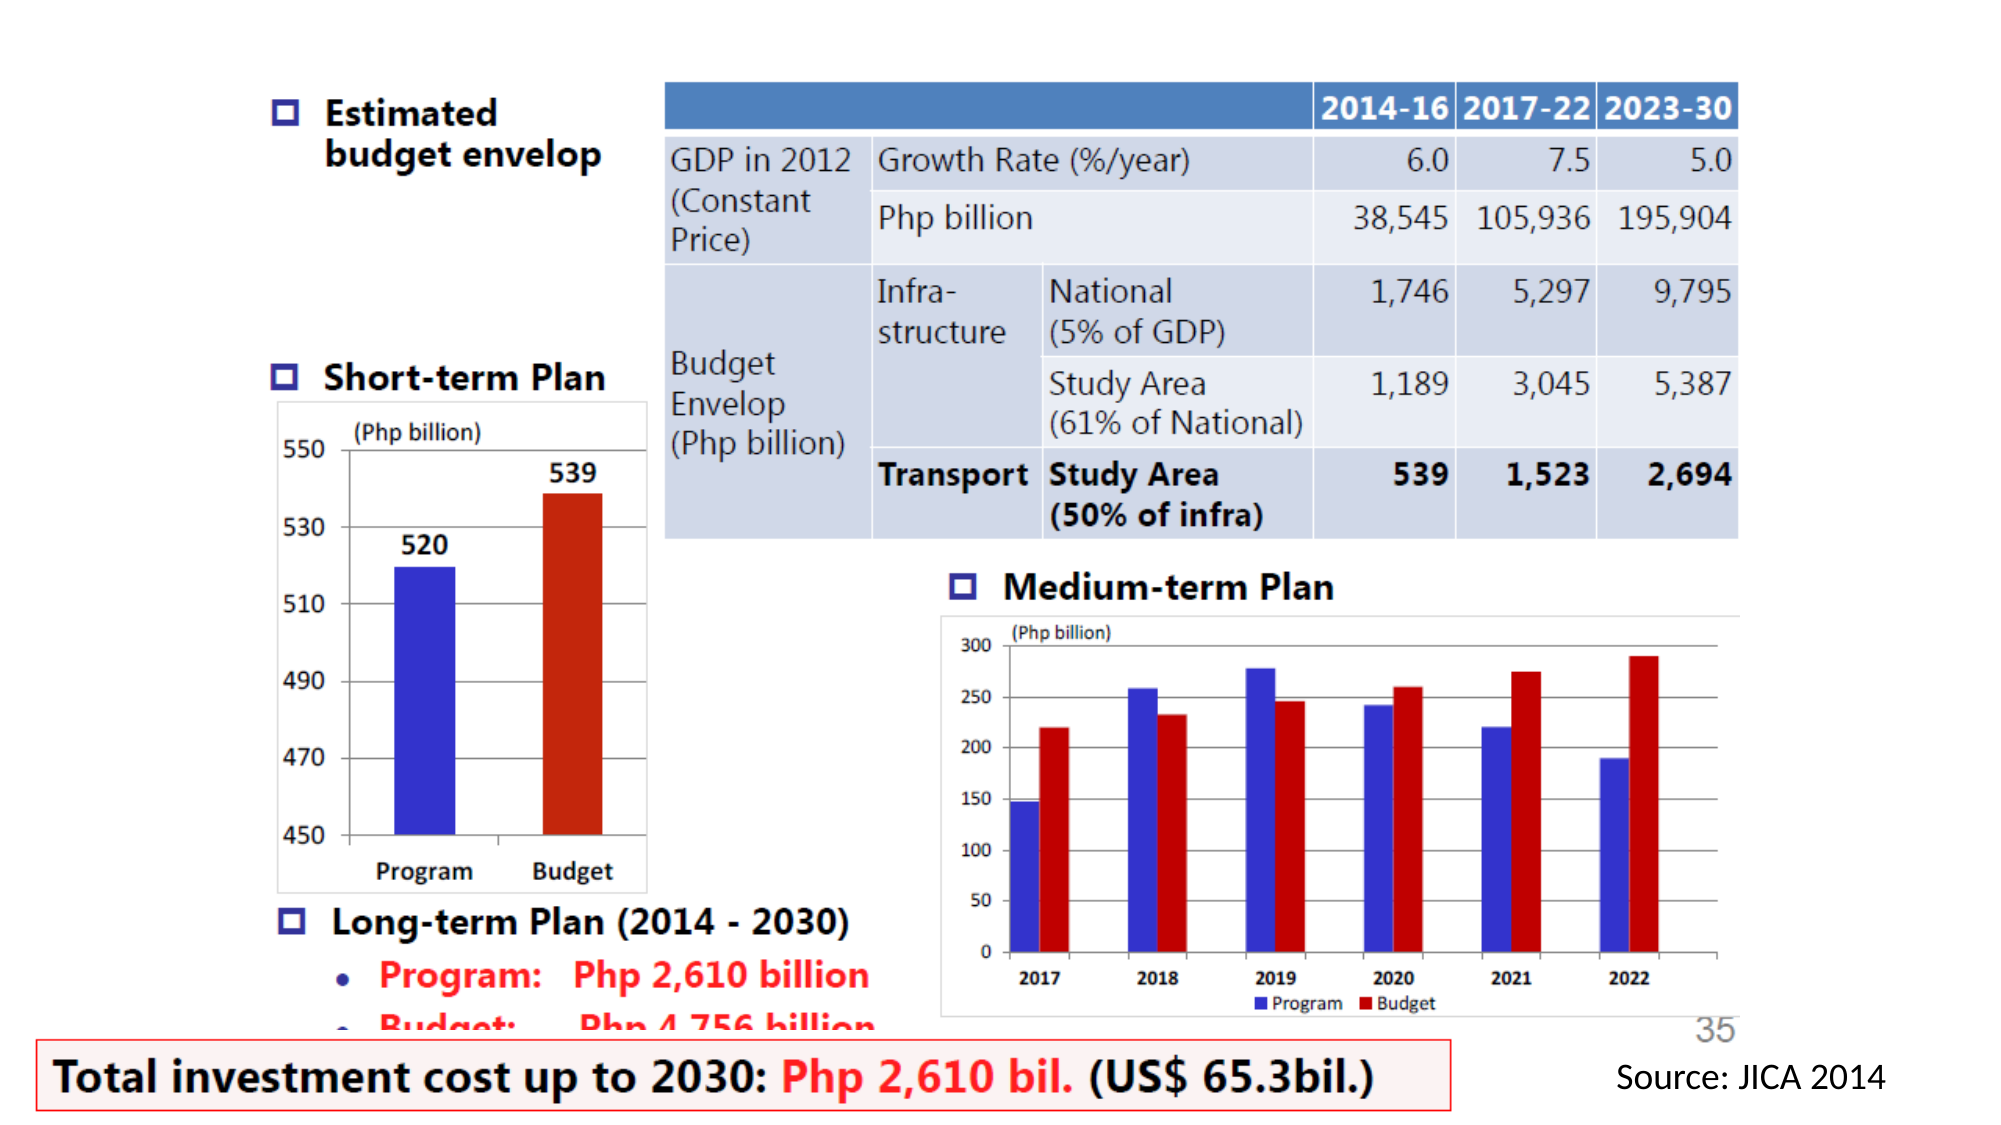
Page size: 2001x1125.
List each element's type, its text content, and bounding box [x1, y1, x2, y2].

text_box Source: JICA 2014 [1601, 1045, 1977, 1105]
picture [22, 73, 1740, 1121]
